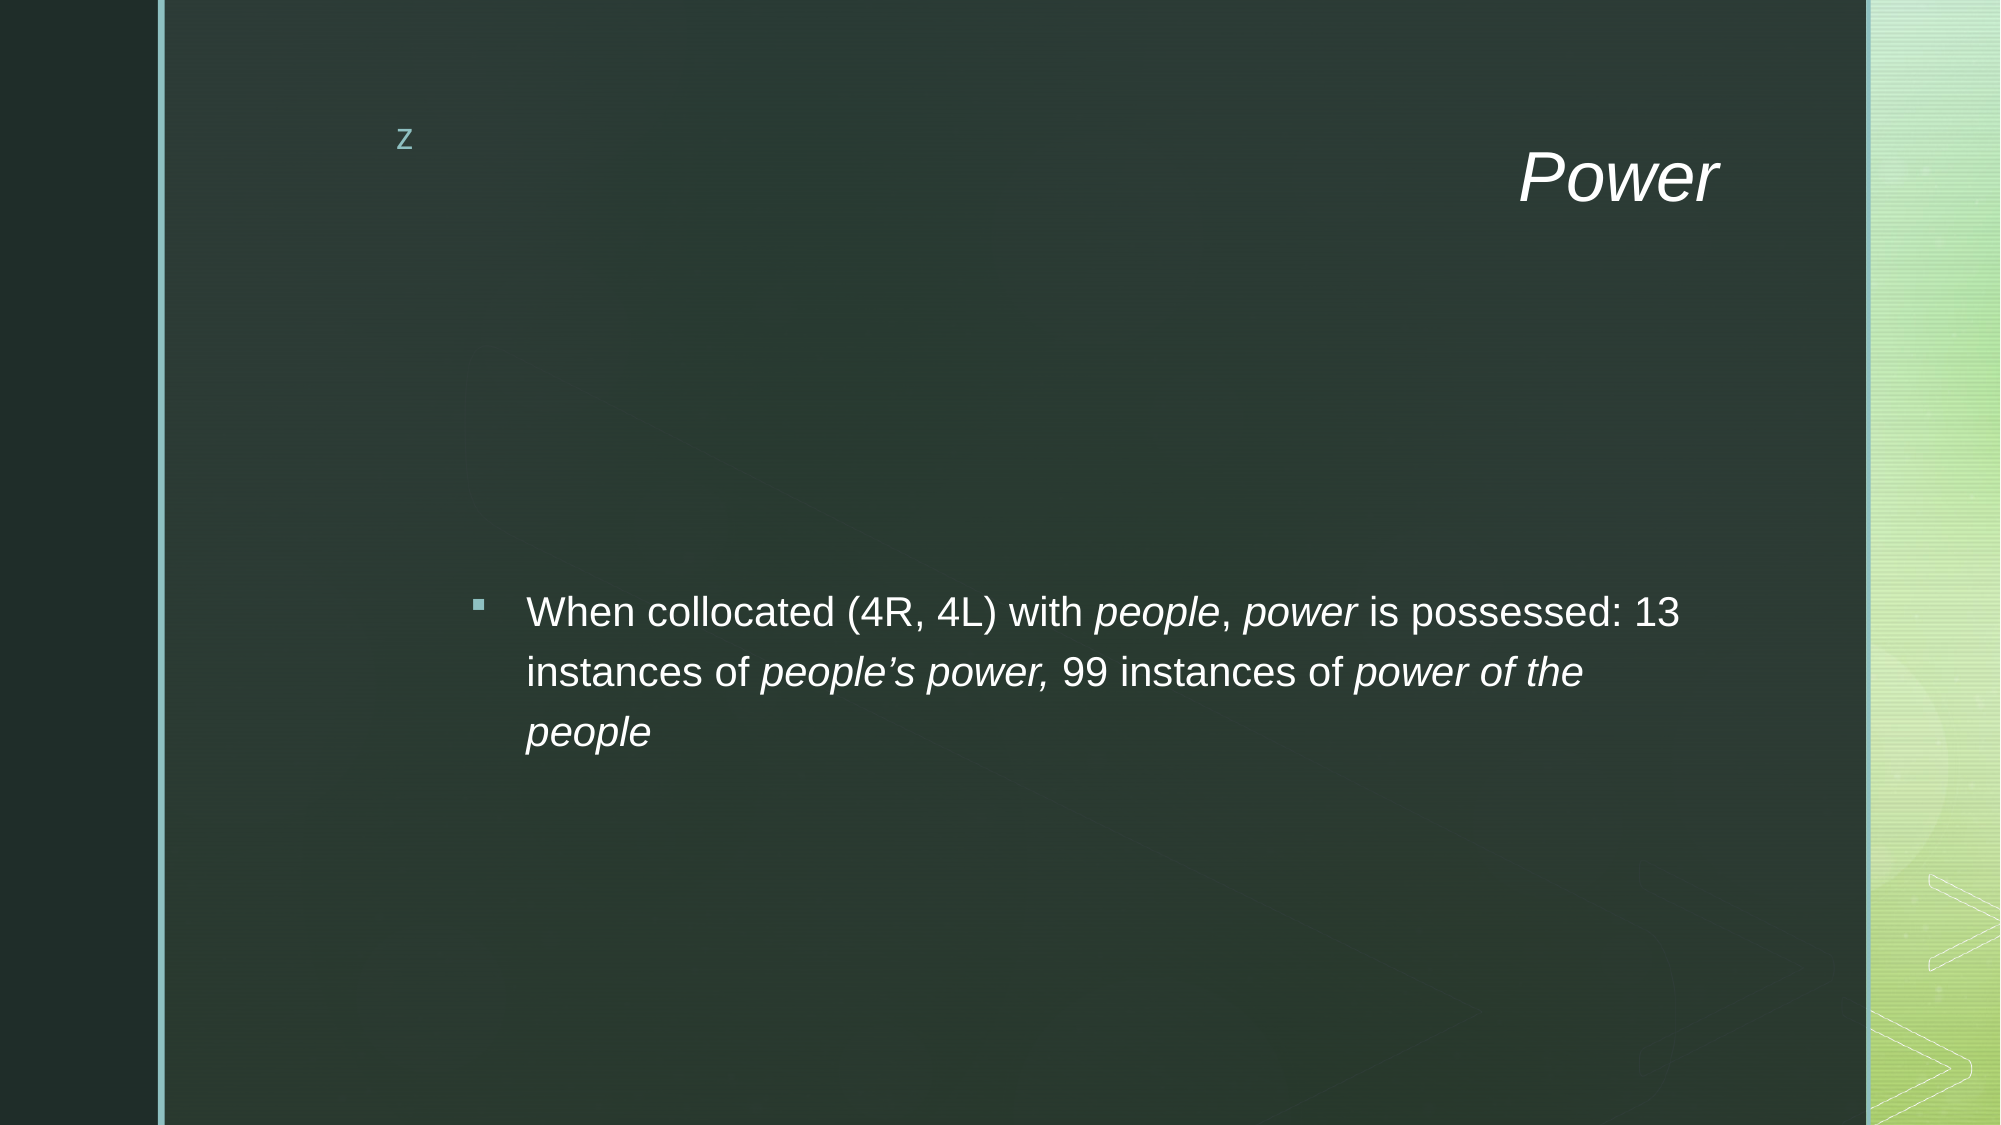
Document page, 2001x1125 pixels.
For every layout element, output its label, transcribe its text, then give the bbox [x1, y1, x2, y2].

title Power [428, 132, 1734, 310]
list When collocated (4R, 4L) with people, power is possessed: 13 instances of people’s power, 99 instances of power of the people [454, 336, 1734, 993]
picture [1871, 0, 2001, 1125]
